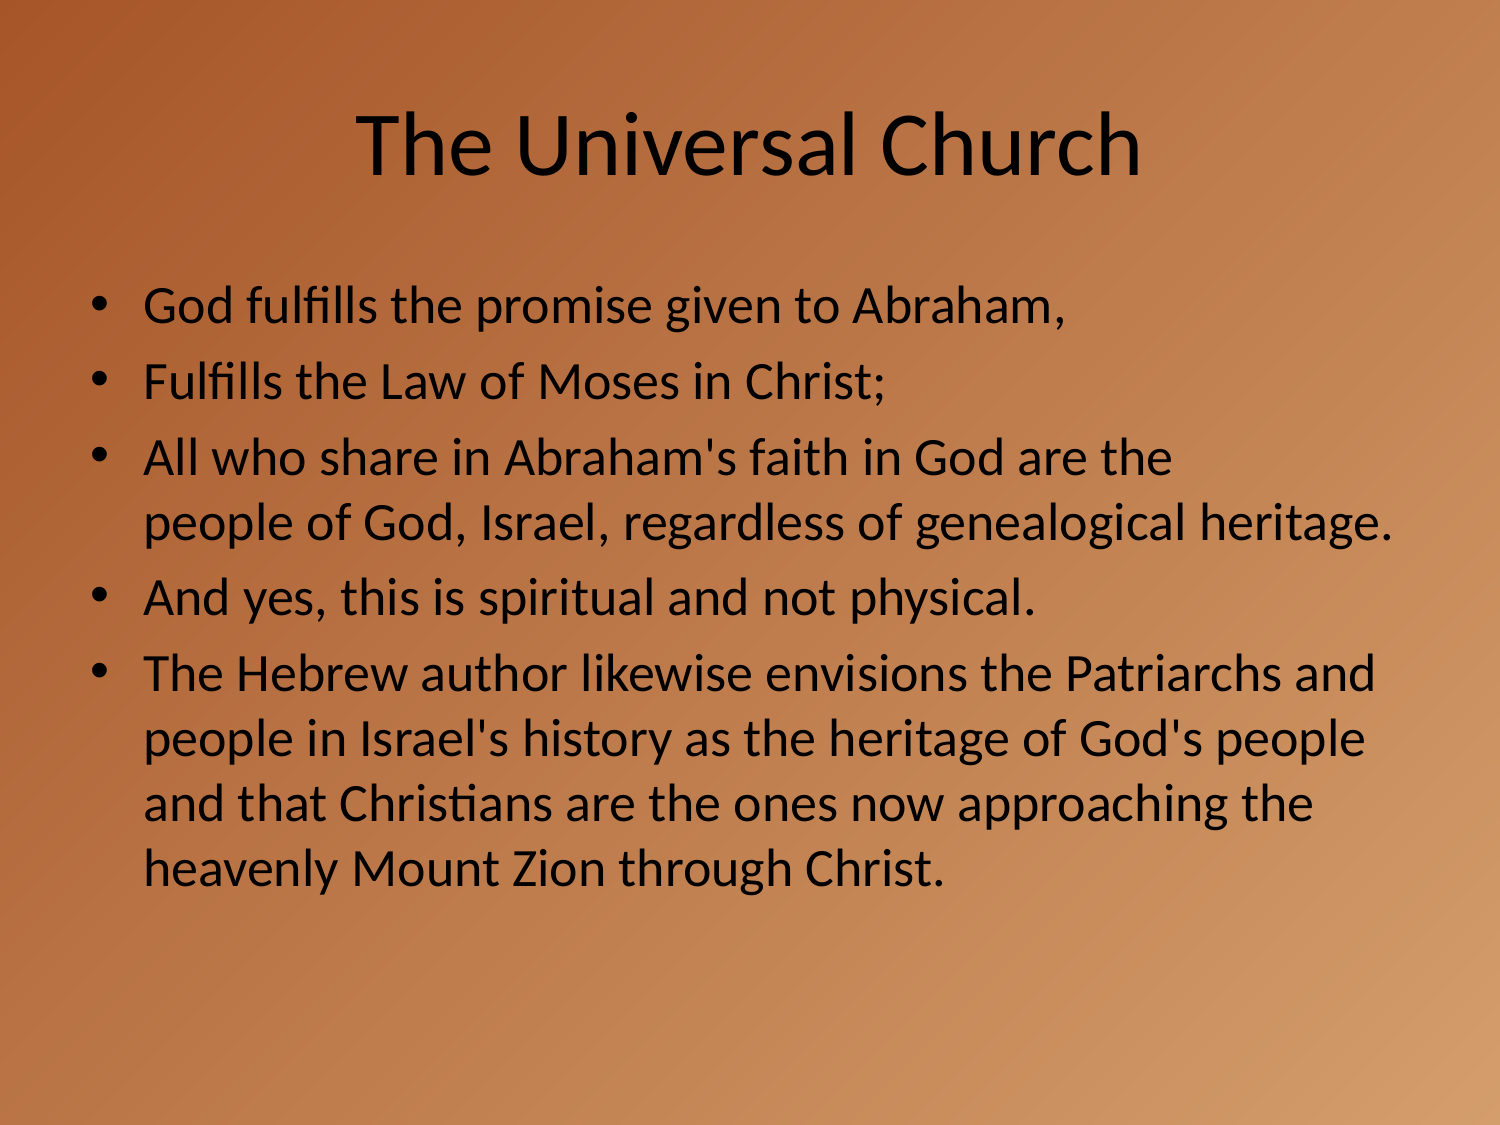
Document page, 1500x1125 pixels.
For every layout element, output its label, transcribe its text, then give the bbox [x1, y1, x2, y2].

title The Universal Church [75, 45, 1425, 233]
list God fulfills the promise given to Abraham, Fulfills the Law of Moses in Christ; All who share in Abraham's faith in God are the people of God, Israel, regardless of genealogical heritage. And yes, this is spiritual and not physical. The Hebrew author likewise envisions the Patriarchs and people in Israel's history as the heritage of God's people and that Christians are the ones now approaching the heavenly Mount Zion through Christ. [75, 262, 1425, 1005]
